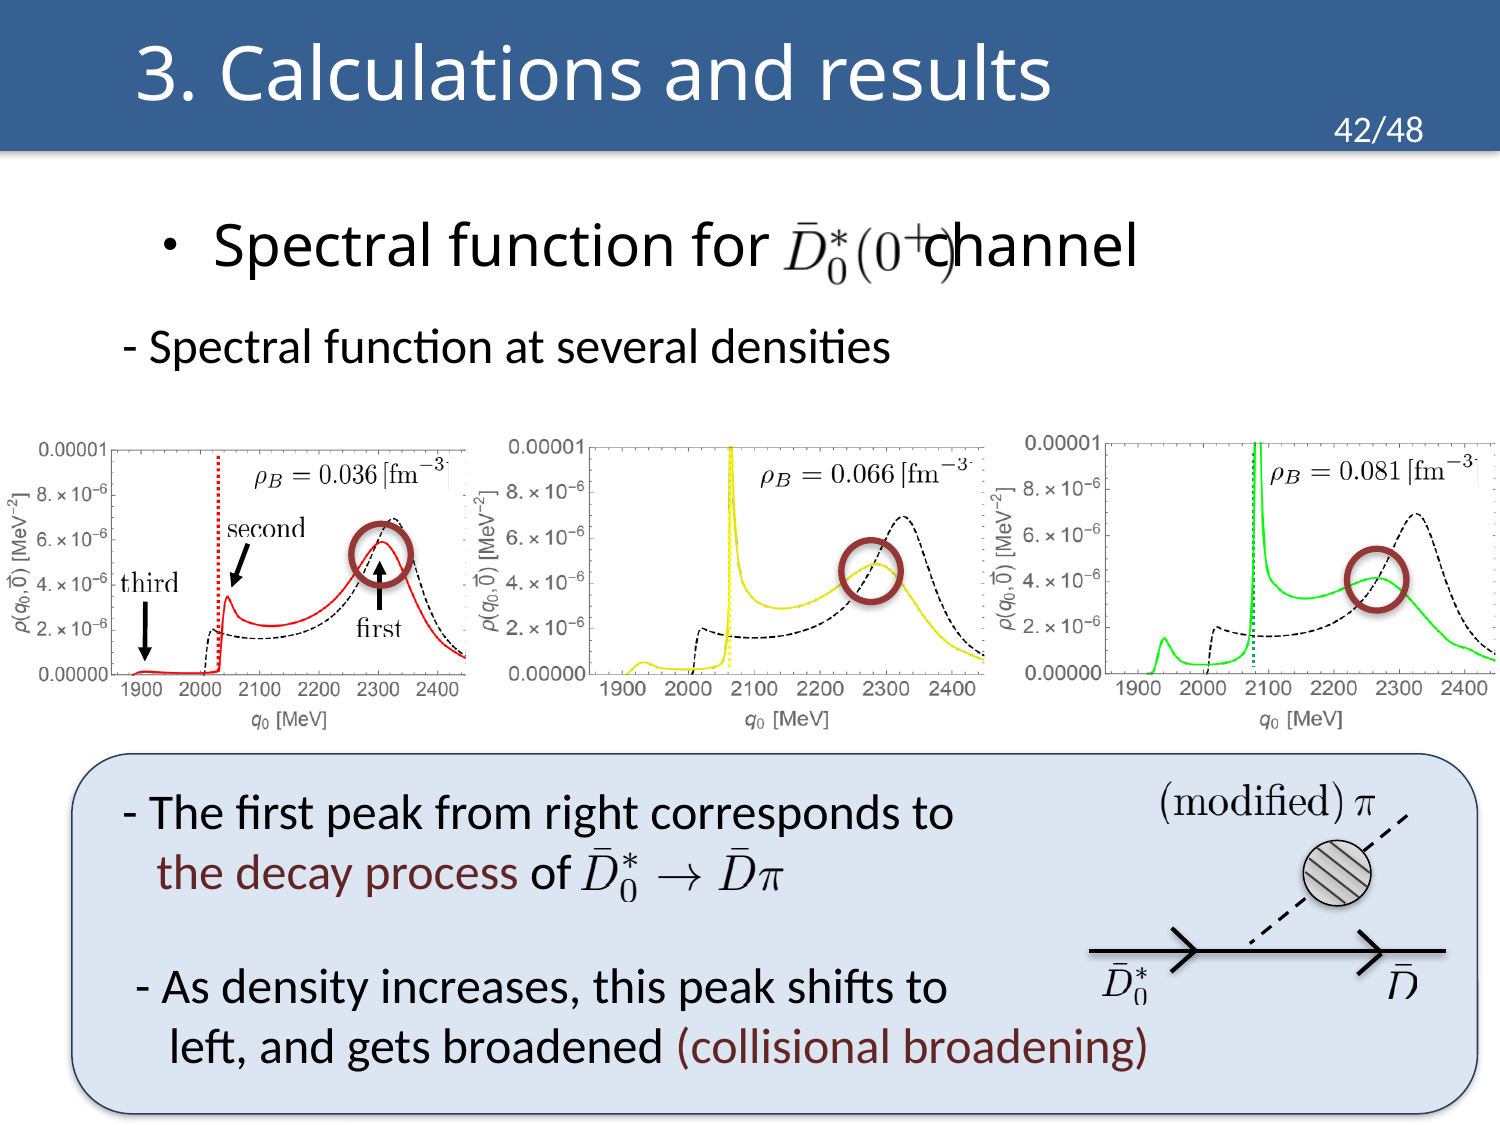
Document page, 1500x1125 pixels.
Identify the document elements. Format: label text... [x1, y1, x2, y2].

text_box 3. Calculations and results [120, 18, 1069, 123]
picture [782, 222, 955, 286]
text_box ・Spectral function for channel [126, 201, 1155, 286]
text_box - As density increases, this peak shifts to left, and gets broadened (collisional broadening) [120, 946, 1165, 1081]
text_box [5, 438, 466, 730]
text_box - Spectral function at several densities [107, 306, 907, 381]
text_box [71, 753, 1479, 1115]
text_box - The first peak from right corresponds to the decay process of [107, 772, 970, 907]
picture [580, 848, 784, 902]
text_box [988, 431, 1496, 730]
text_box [1088, 780, 1447, 1005]
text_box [470, 434, 984, 731]
